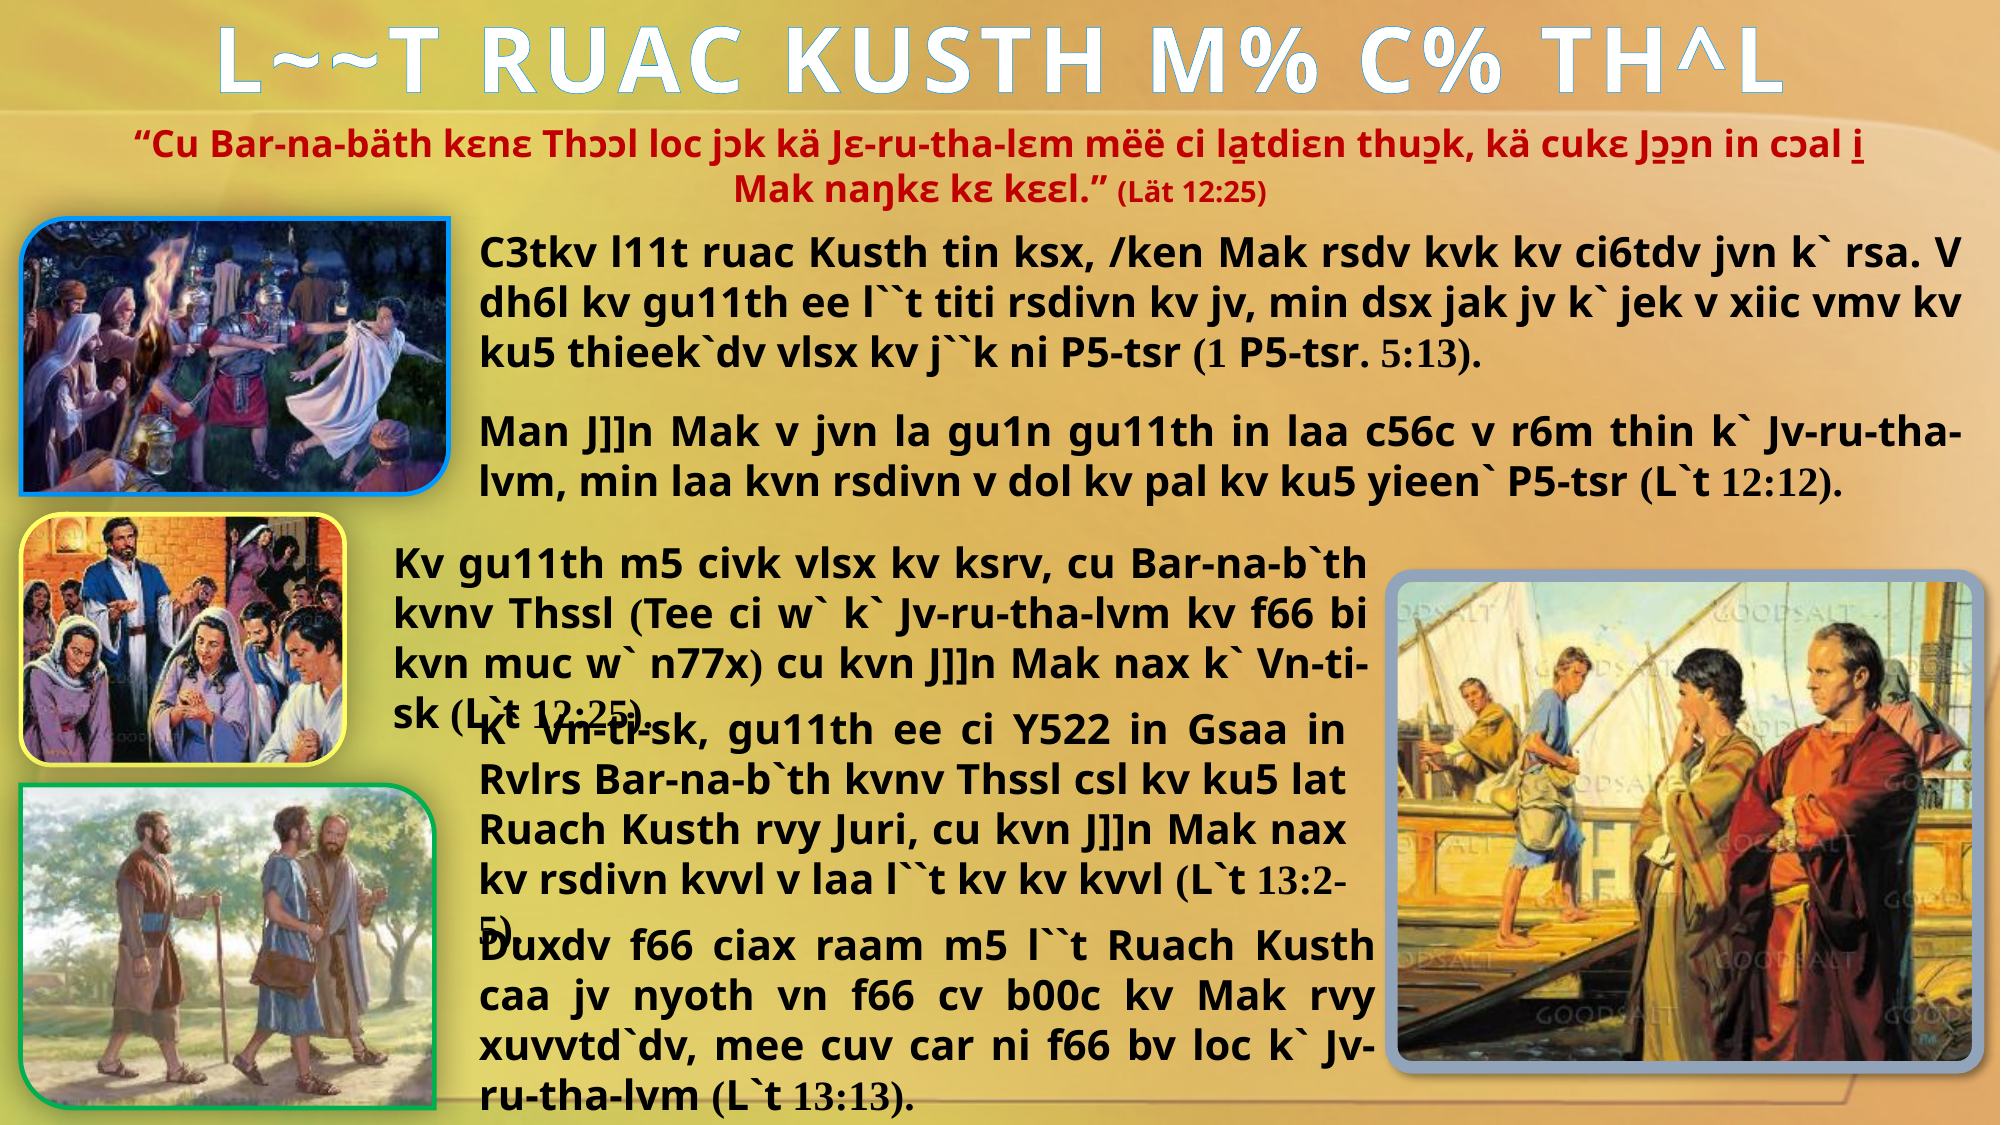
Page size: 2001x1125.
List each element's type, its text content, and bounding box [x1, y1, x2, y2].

text_box Duxdv f66 ciax raam m5 l``t Ruach Kusth caa jv nyoth vn f66 cv b00c kv Mak rvy xuvvtd`dv, mee cuv car ni f66 bv loc k` Jv-ru-tha-lvm (L`t 13:13). [464, 911, 1392, 1125]
picture [20, 784, 435, 1109]
text_box Kv gu11th m5 civk vlsx kv ksrv, cu Bar-na-b`th kvnv Thssl (Tee ci w` k` Jv-ru-tha-lvm kv f66 bi kvn muc w` n77x) cu kvn J]]n Mak nax k` Vn-ti-sk (L`t 12:25). [378, 529, 1384, 745]
text_box “Cu Bar-na-bäth kɛnɛ Thɔɔl loc jɔk kä Jɛ-ru-tha-lɛm mëë ci la̱tdiɛn thuɔ̱k, kä cukɛ Jɔ̱ɔ̱n in cɔal i̱ Mak naŋkɛ kɛ kɛɛl.” (Lät 12:25) [76, 112, 1924, 218]
text_box K` Vn-ti-sk, gu11th ee ci Y522 in Gsaa in Rvlrs Bar-na-b`th kvnv Thssl csl kv ku5 lat Ruach Kusth rvy Juri, cu kvn J]]n Mak nax kv rsdivn kvvl v laa l``t kv kv kvvl (L`t 13:2-5). [463, 695, 1363, 961]
text_box C3tkv l11t ruac Kusth tin ksx, /ken Mak rsdv kvk kv ci6tdv jvn k` rsa. V dh6l kv gu11th ee l``t titi rsdivn kv jv, min dsx jak jv k` jek v xiic vmv kv ku5 thieek`dv vlsx kv j``k ni P5-tsr (1 P5-tsr. 5:13). [473, 218, 1979, 384]
picture [1390, 575, 1979, 1068]
picture [20, 513, 346, 766]
picture [20, 217, 449, 495]
text_box Man J]]n Mak v jvn la gu1n gu11th in laa c56c v r6m thin k` Jv-ru-tha-lvm, min laa kvn rsdivn v dol kv pal kv ku5 yieen` P5-tsr (L`t 12:12). [463, 397, 1979, 512]
text_box L~~T RUAC KUSTH M% C% TH^L [0, 0, 2000, 119]
